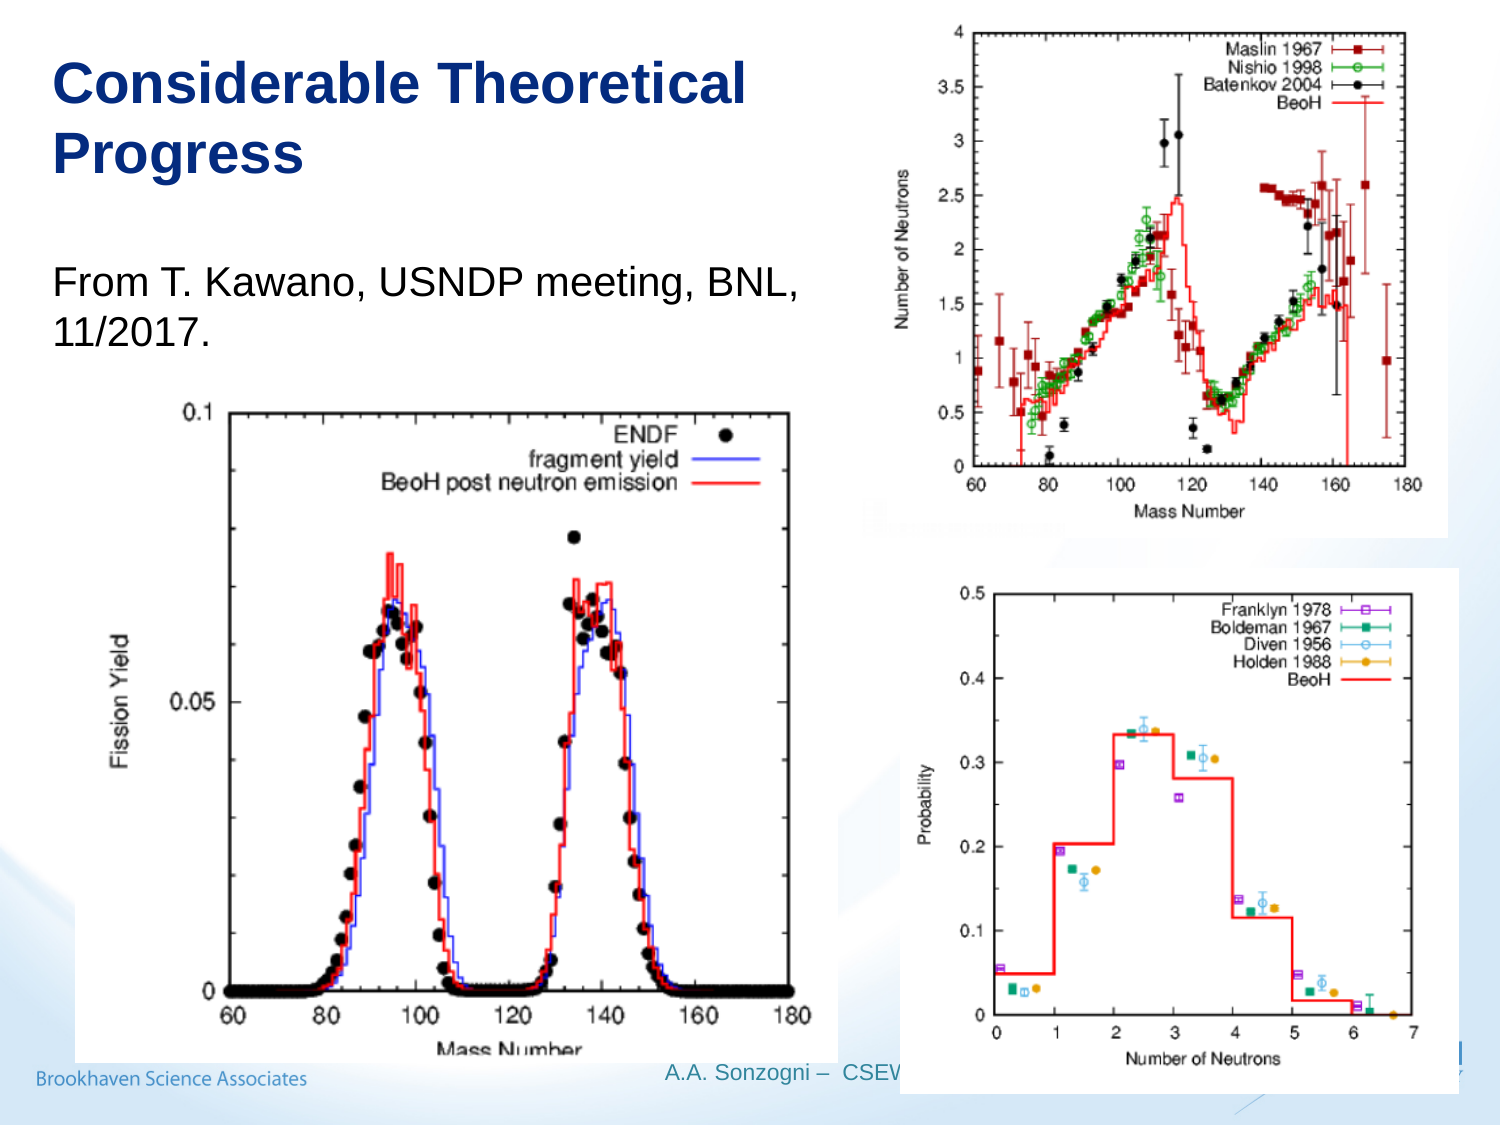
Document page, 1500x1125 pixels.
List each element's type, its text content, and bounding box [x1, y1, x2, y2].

picture [0, 0, 1500, 1125]
text_box Considerable Theoretical Progress From T. Kawano, USNDP meeting, BNL, 11/2017. [37, 37, 857, 363]
